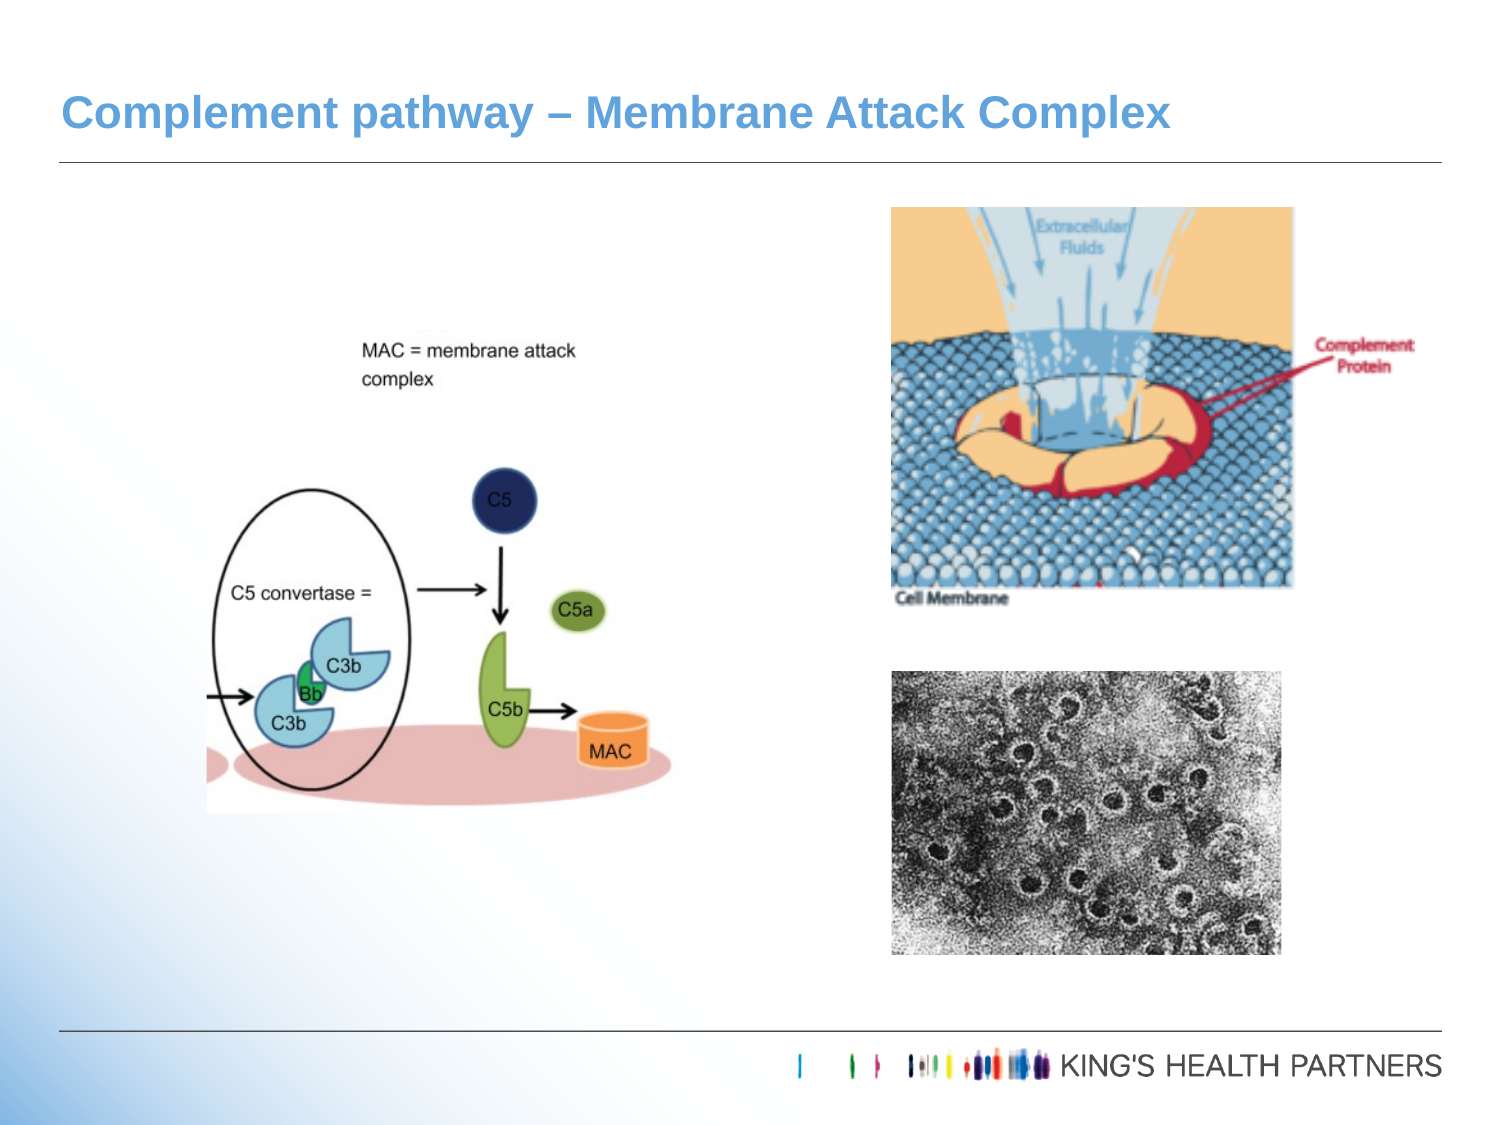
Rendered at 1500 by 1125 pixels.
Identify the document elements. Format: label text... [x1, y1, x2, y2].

title Complement pathway – Membrane Attack Complex [60, 34, 1302, 138]
picture [0, 0, 1500, 1125]
